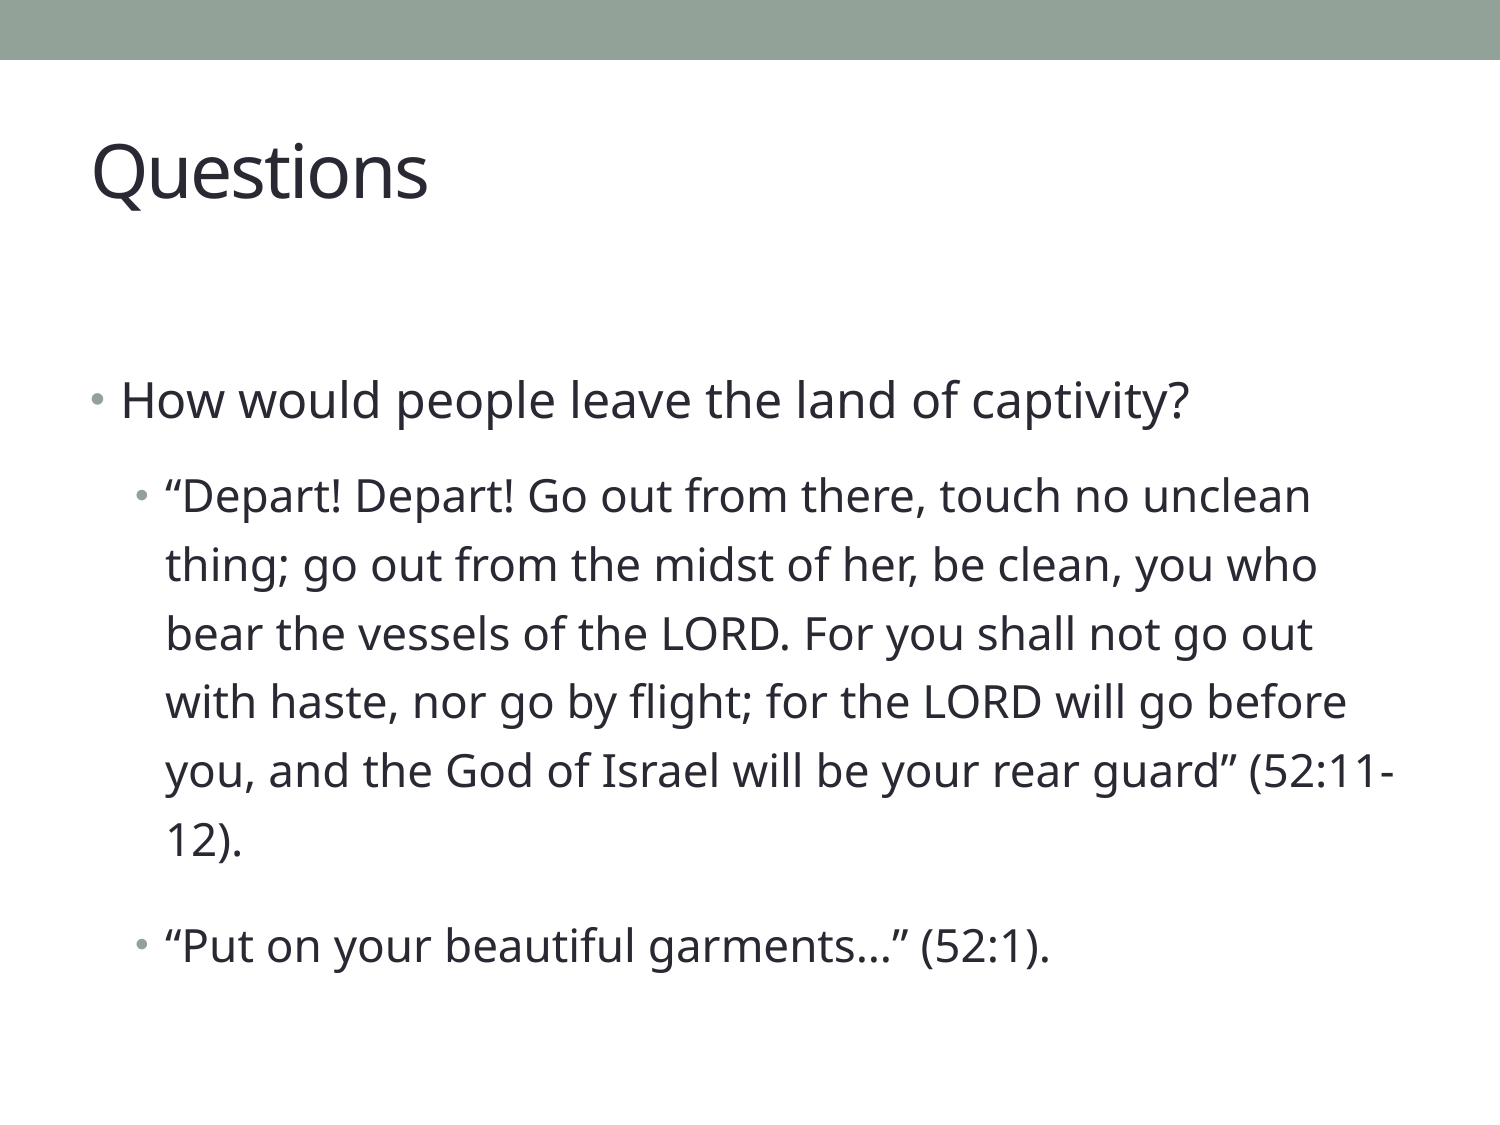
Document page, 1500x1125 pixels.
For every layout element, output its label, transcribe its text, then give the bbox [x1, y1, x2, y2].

title Questions [75, 87, 1425, 250]
list How would people leave the land of captivity? “Depart! Depart! Go out from there, touch no unclean thing; go out from the midst of her, be clean, you who bear the vessels of the LORD. For you shall not go out with haste, nor go by flight; for the LORD will go before you, and the God of Israel will be your rear guard” (52:11-12). “Put on your beautiful garments…” (52:1). [75, 262, 1425, 1063]
